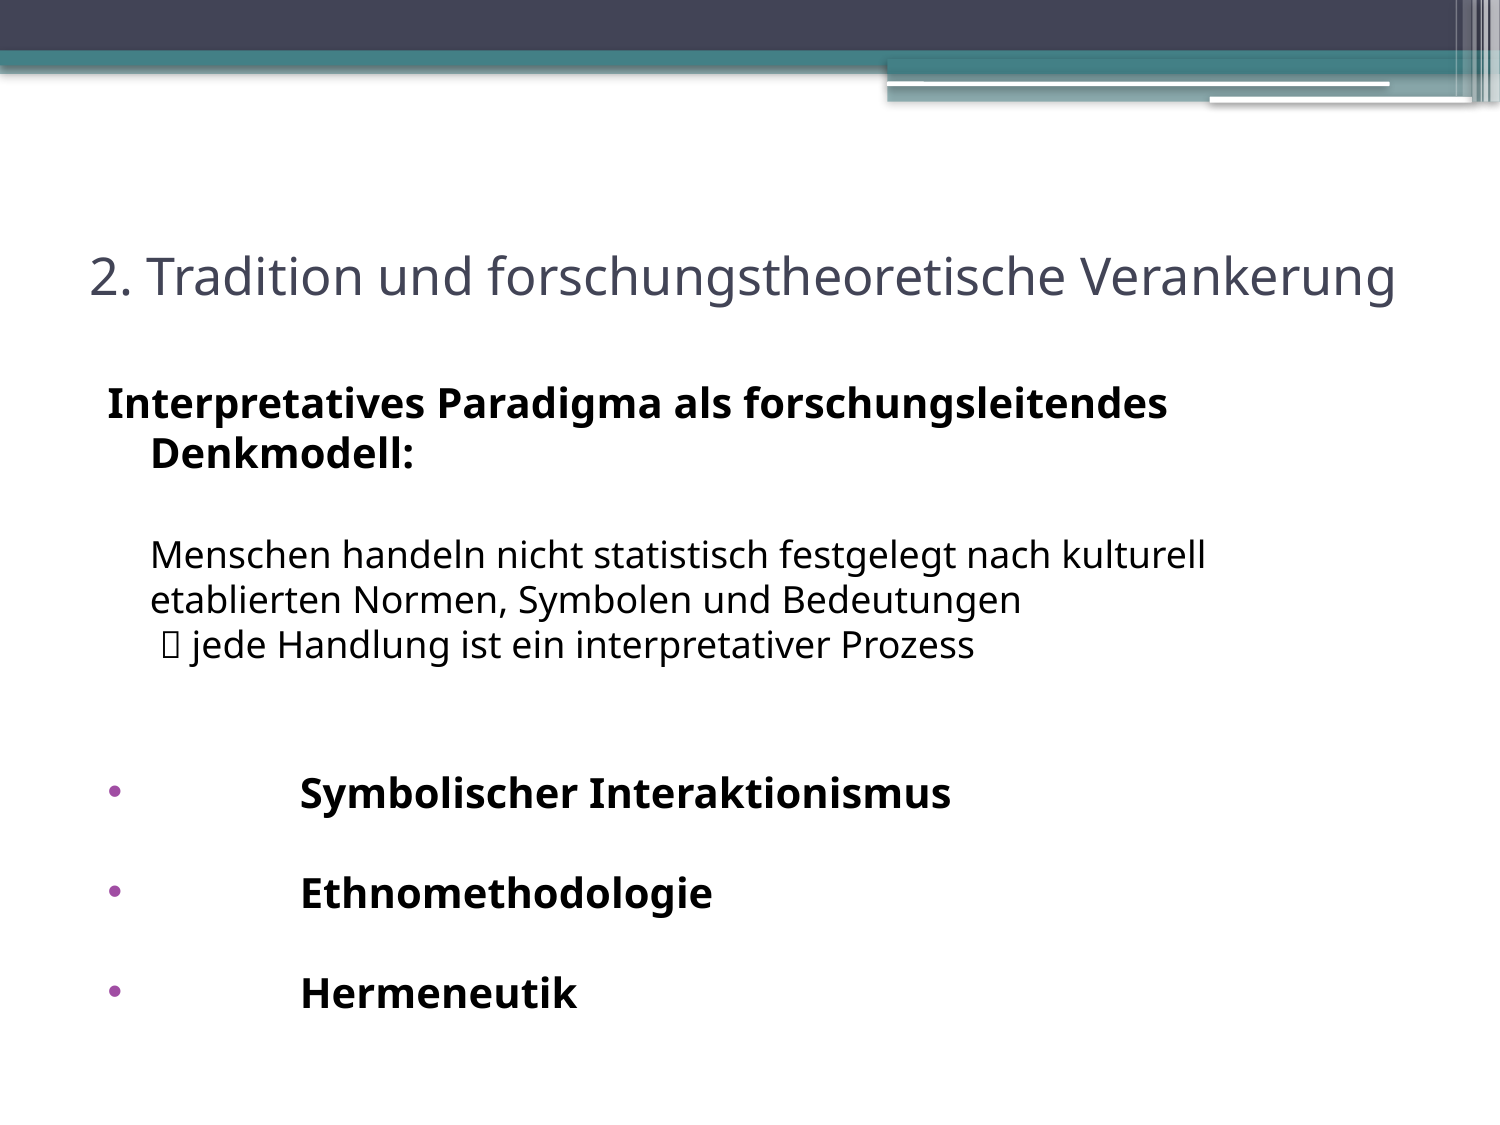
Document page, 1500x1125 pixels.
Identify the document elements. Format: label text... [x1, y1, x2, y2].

list Interpretatives Paradigma als forschungsleitendes Denkmodell: Menschen handeln nicht statistisch festgelegt nach kulturell etablierten Normen, Symbolen und Bedeutungen  jede Handlung ist ein interpretativer Prozess Symbolischer Interaktionismus Ethnomethodologie Hermeneutik [75, 368, 1425, 1079]
title 2. Tradition und forschungstheoretische Verankerung [75, 187, 1425, 363]
